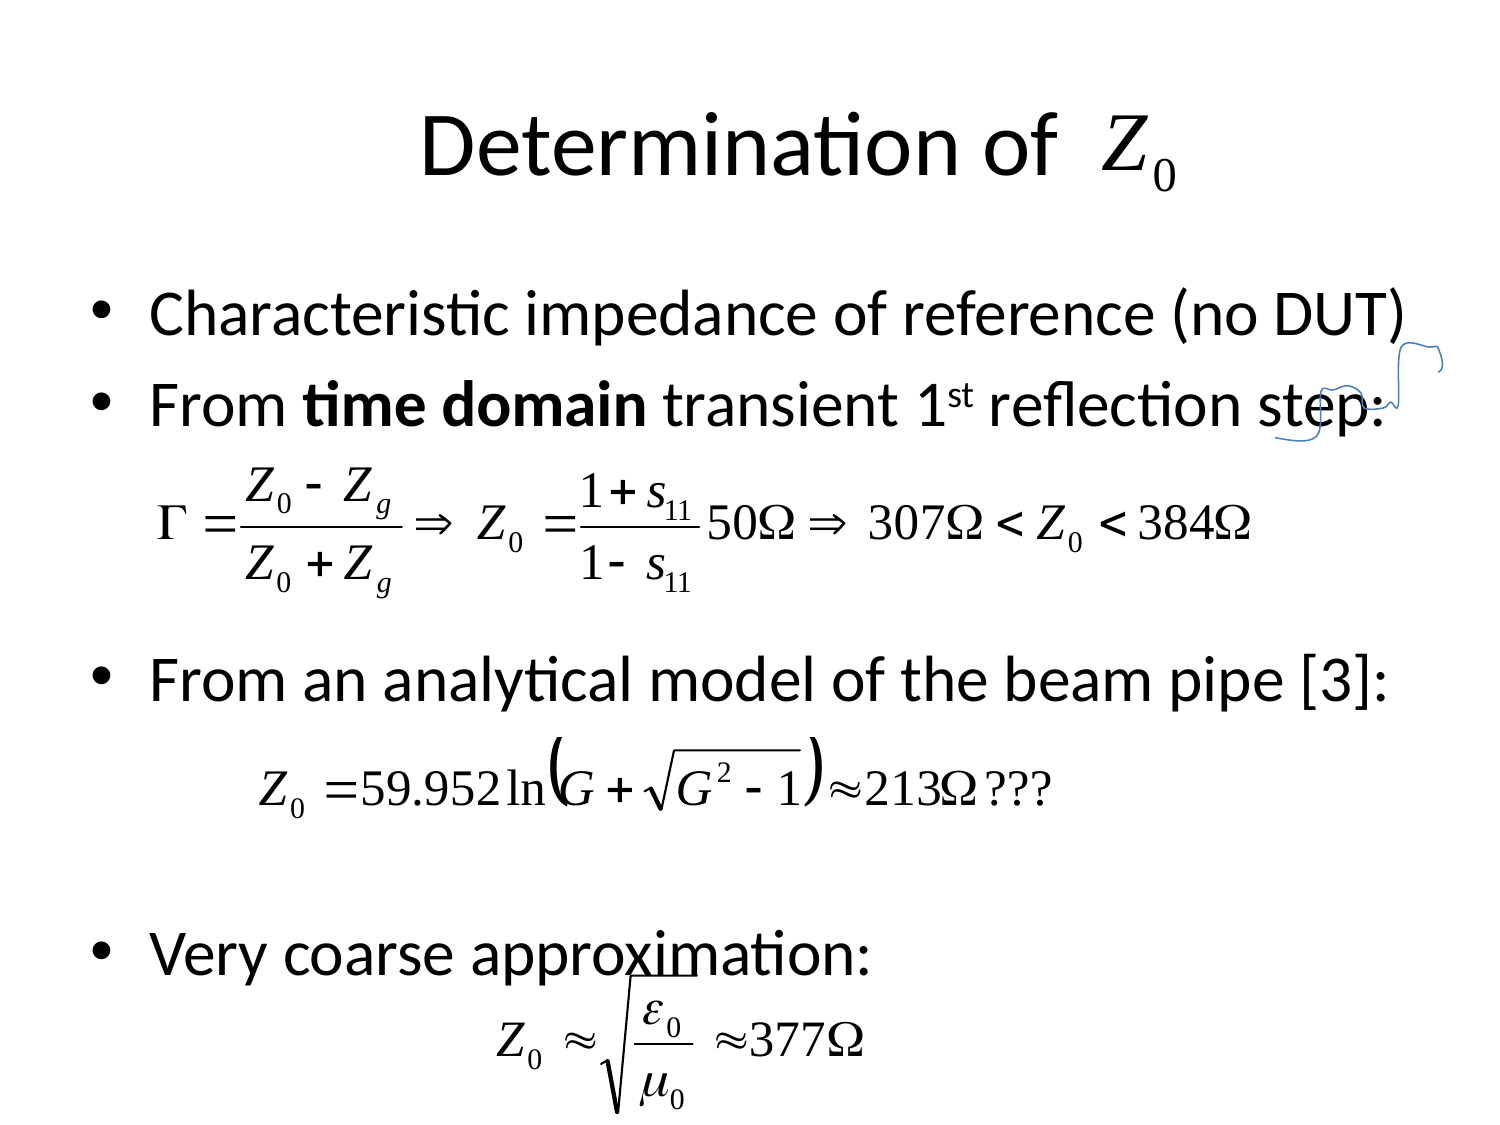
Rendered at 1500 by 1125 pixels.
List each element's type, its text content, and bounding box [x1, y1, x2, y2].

list Characteristic impedance of reference (no DUT) From time domain transient 1st reflection step: From an analytical model of the beam pipe [3]: Very coarse approximation: [75, 262, 1425, 1005]
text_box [487, 962, 876, 1125]
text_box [1087, 87, 1192, 213]
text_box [249, 737, 1060, 832]
text_box [1274, 342, 1444, 442]
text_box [149, 449, 1263, 609]
title Determination of [75, 45, 1425, 233]
